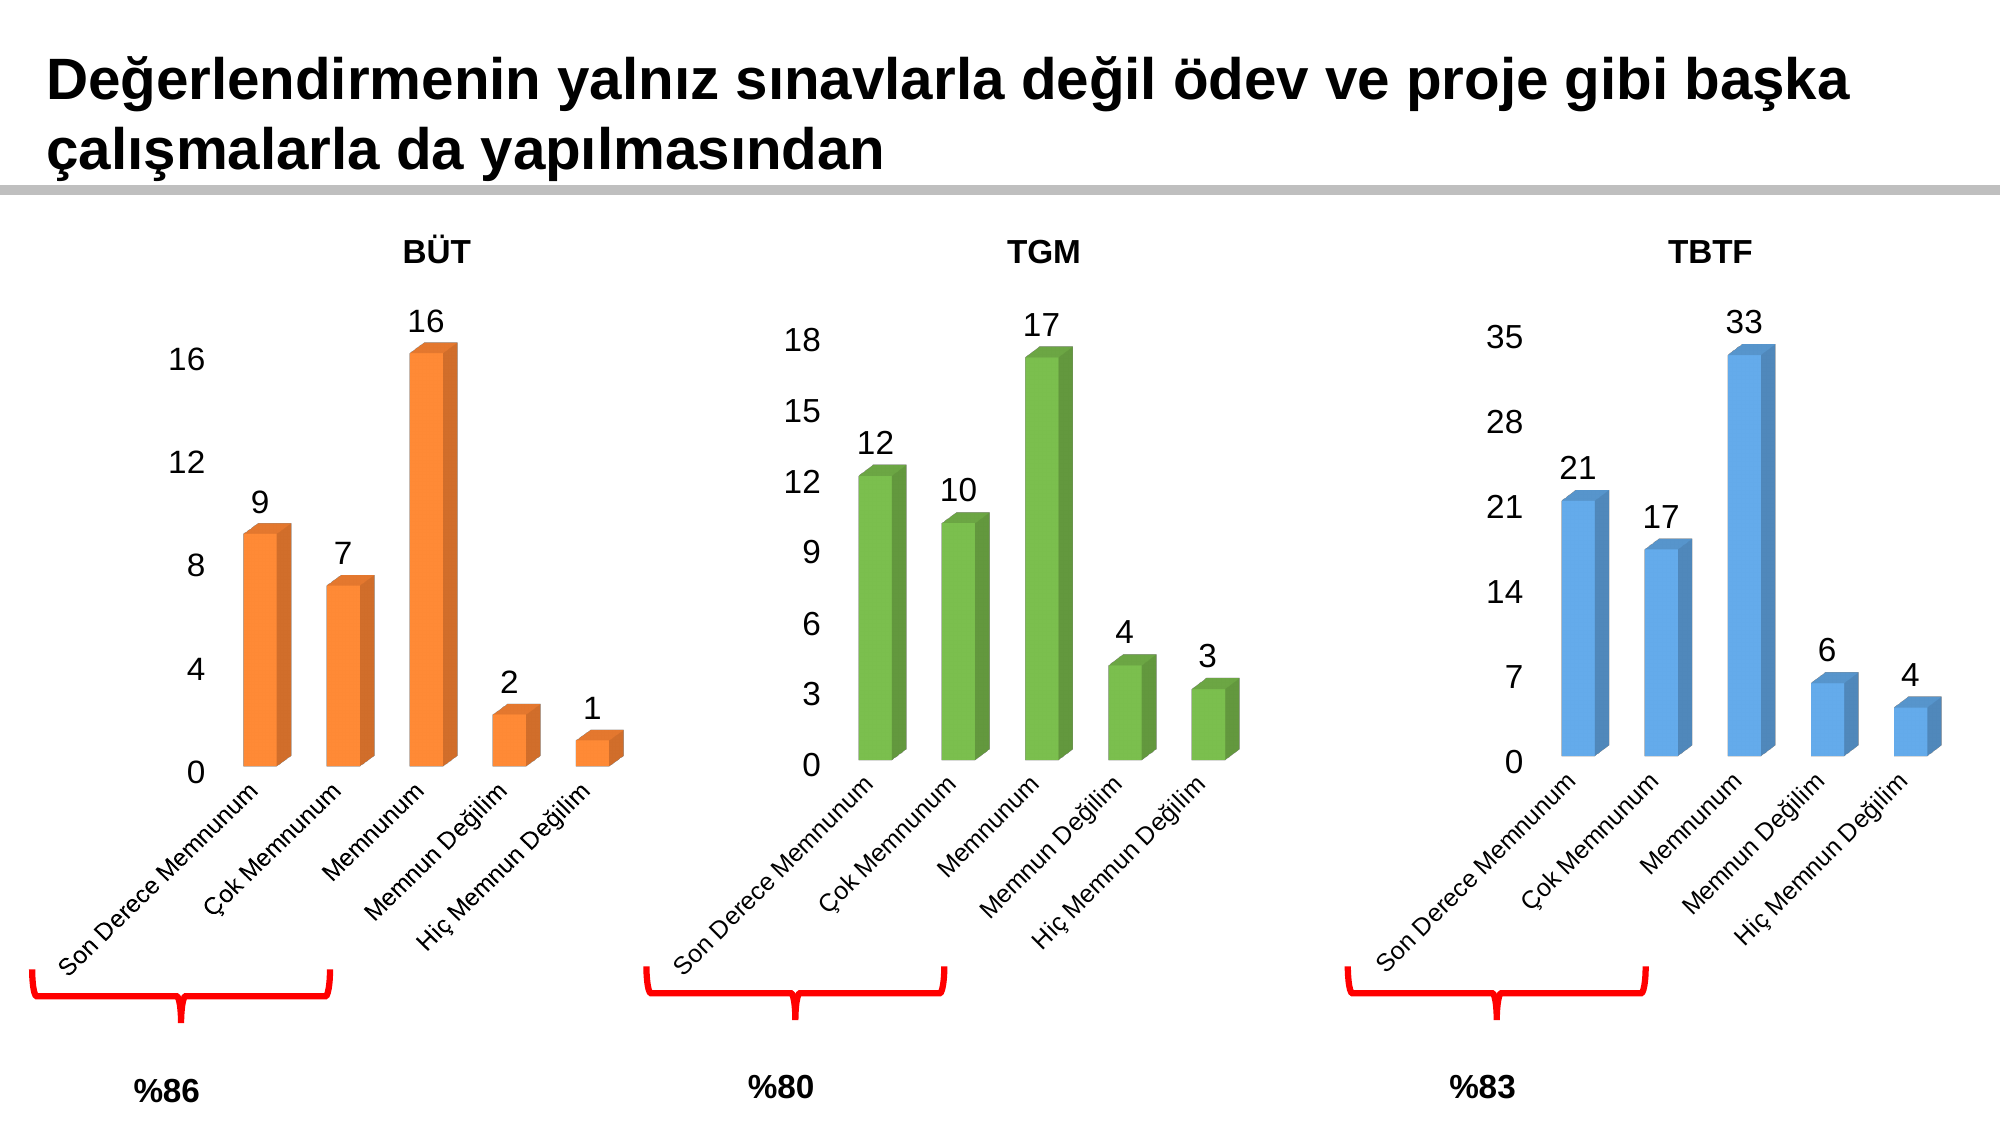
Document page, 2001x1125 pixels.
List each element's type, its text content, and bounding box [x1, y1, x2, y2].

text_box [1347, 966, 1644, 1021]
text_box TBTF [1653, 223, 1795, 278]
text_box Değerlendirmenin yalnız sınavlarla değil ödev ve proje gibi başka çalışmalarla da yapılmasından [31, 33, 1884, 185]
text_box TGM [992, 223, 1134, 278]
text_box BÜT [387, 223, 530, 278]
chart [38, 303, 1287, 995]
text_box %80 [733, 1058, 875, 1113]
text_box %86 [118, 1061, 261, 1116]
text_box %83 [1434, 1058, 1577, 1113]
chart [1356, 300, 1989, 992]
text_box [791, 995, 799, 1021]
text_box [31, 969, 328, 1024]
